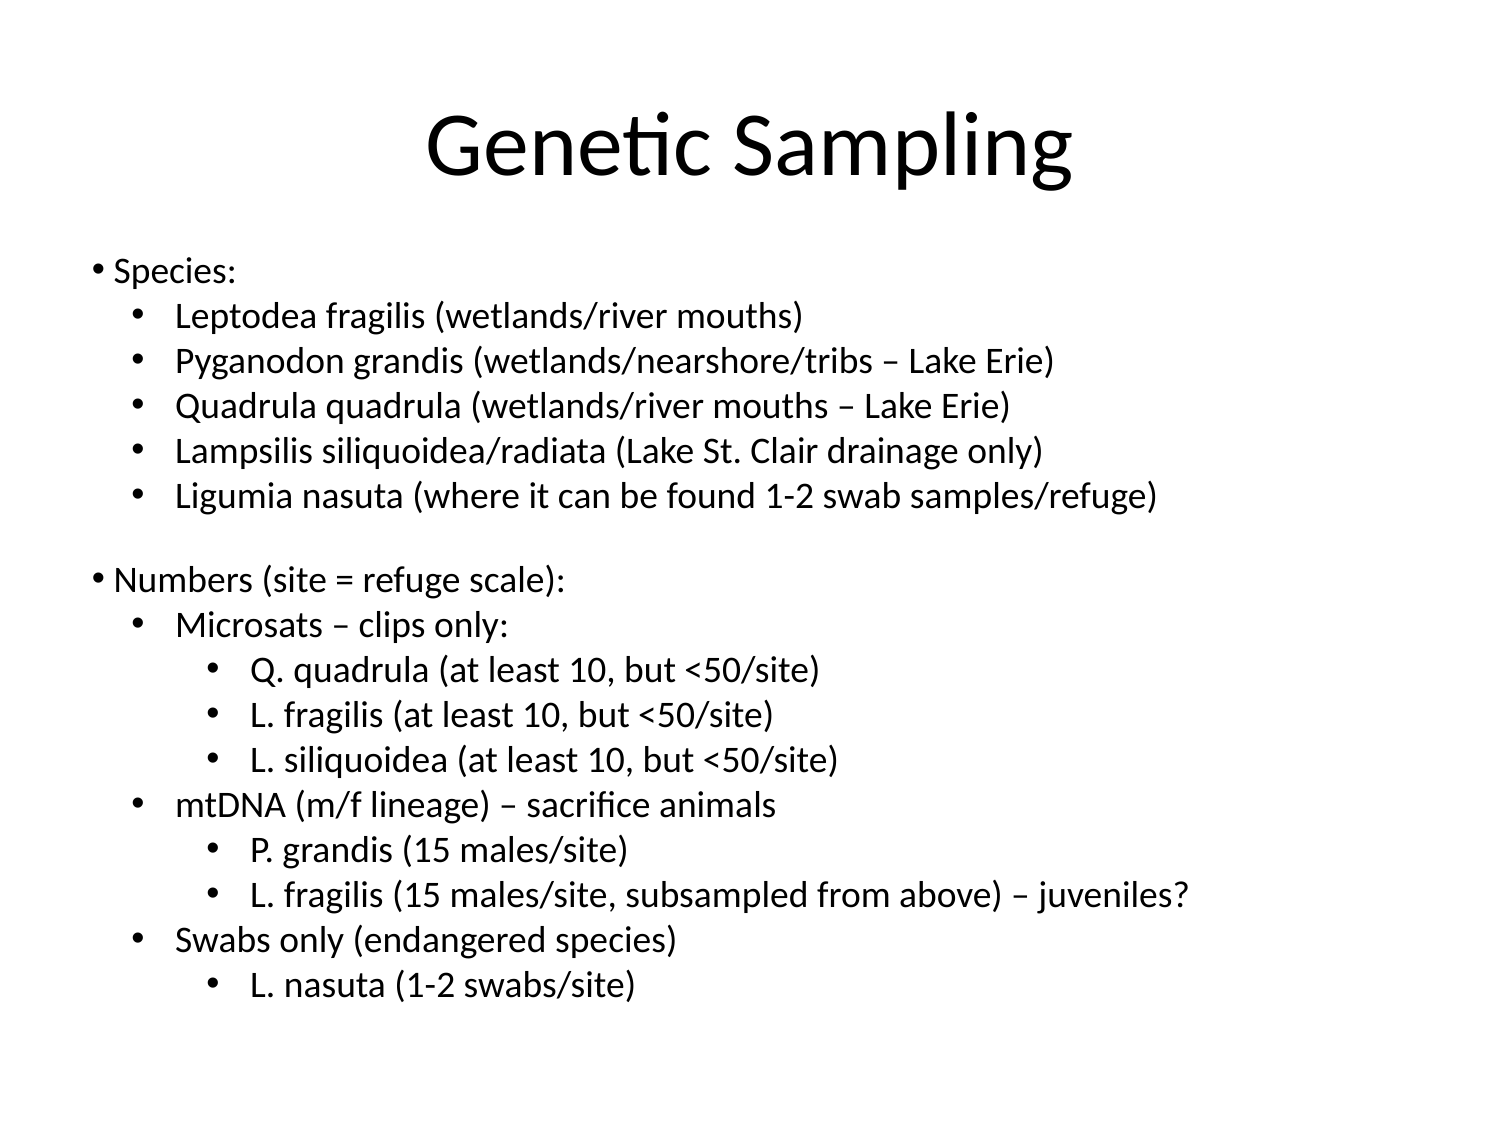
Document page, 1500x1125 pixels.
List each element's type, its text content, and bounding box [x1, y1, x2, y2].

text_box Species: Leptodea fragilis (wetlands/river mouths) Pyganodon grandis (wetlands/nearshore/tribs – Lake Erie) Quadrula quadrula (wetlands/river mouths – Lake Erie) Lampsilis siliquoidea/radiata (Lake St. Clair drainage only) Ligumia nasuta (where it can be found 1-2 swab samples/refuge) [77, 238, 1284, 547]
text_box Numbers (site = refuge scale): Microsats – clips only: Q. quadrula (at least 10, but <50/site) L. fragilis (at least 10, but <50/site) L. siliquoidea (at least 10, but <50/site) mtDNA (m/f lineage) – sacrifice animals P. grandis (15 males/site) L. fragilis (15 males/site, subsampled from above) – juveniles? Swabs only (endangered species) L. nasuta (1-2 swabs/site) [77, 547, 1377, 1125]
text_box Genetic Sampling [74, 45, 1425, 233]
